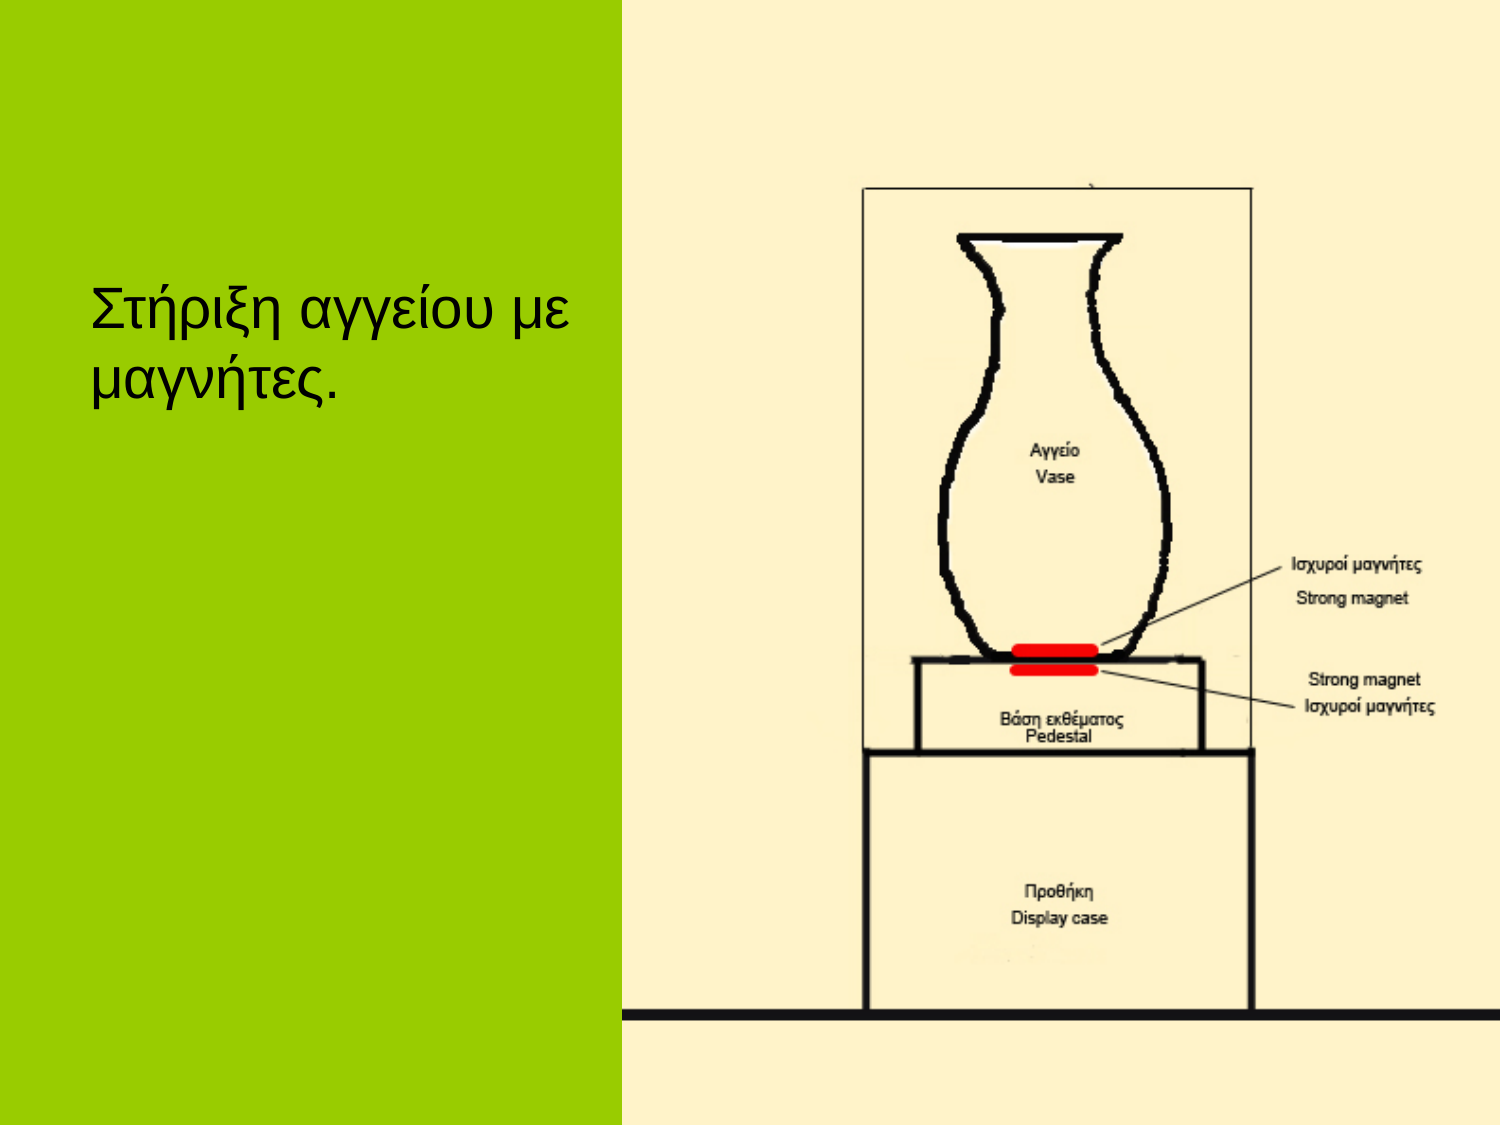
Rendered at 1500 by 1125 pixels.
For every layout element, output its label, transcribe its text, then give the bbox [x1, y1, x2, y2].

list Στήριξη αγγείου με μαγνήτες. [75, 262, 597, 1005]
picture [622, 0, 1500, 1125]
